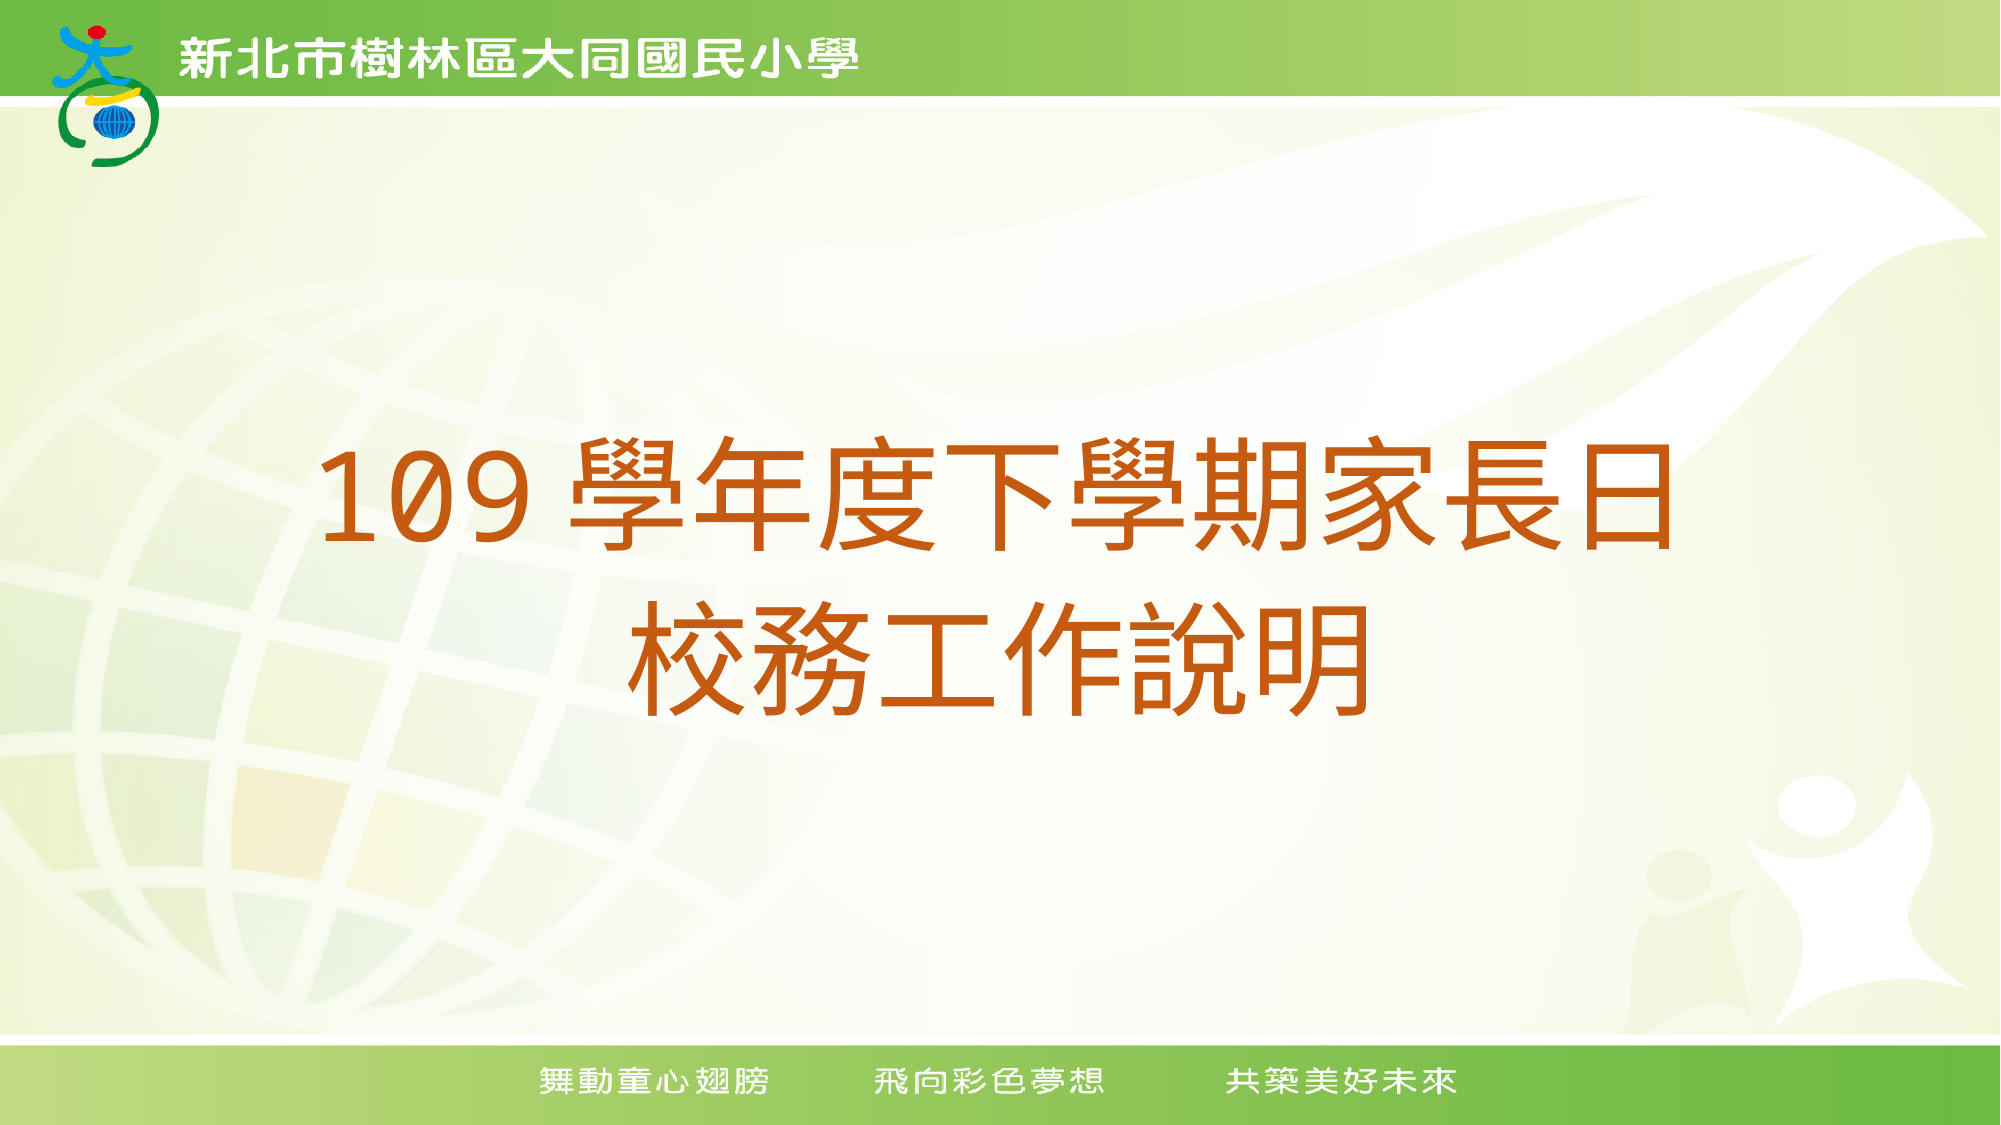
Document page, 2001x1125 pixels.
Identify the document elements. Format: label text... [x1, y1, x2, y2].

subtitle 校務工作說明 [249, 590, 1750, 863]
picture [0, 0, 2000, 1125]
title 109學年度下學期家長日 [249, 184, 1750, 576]
